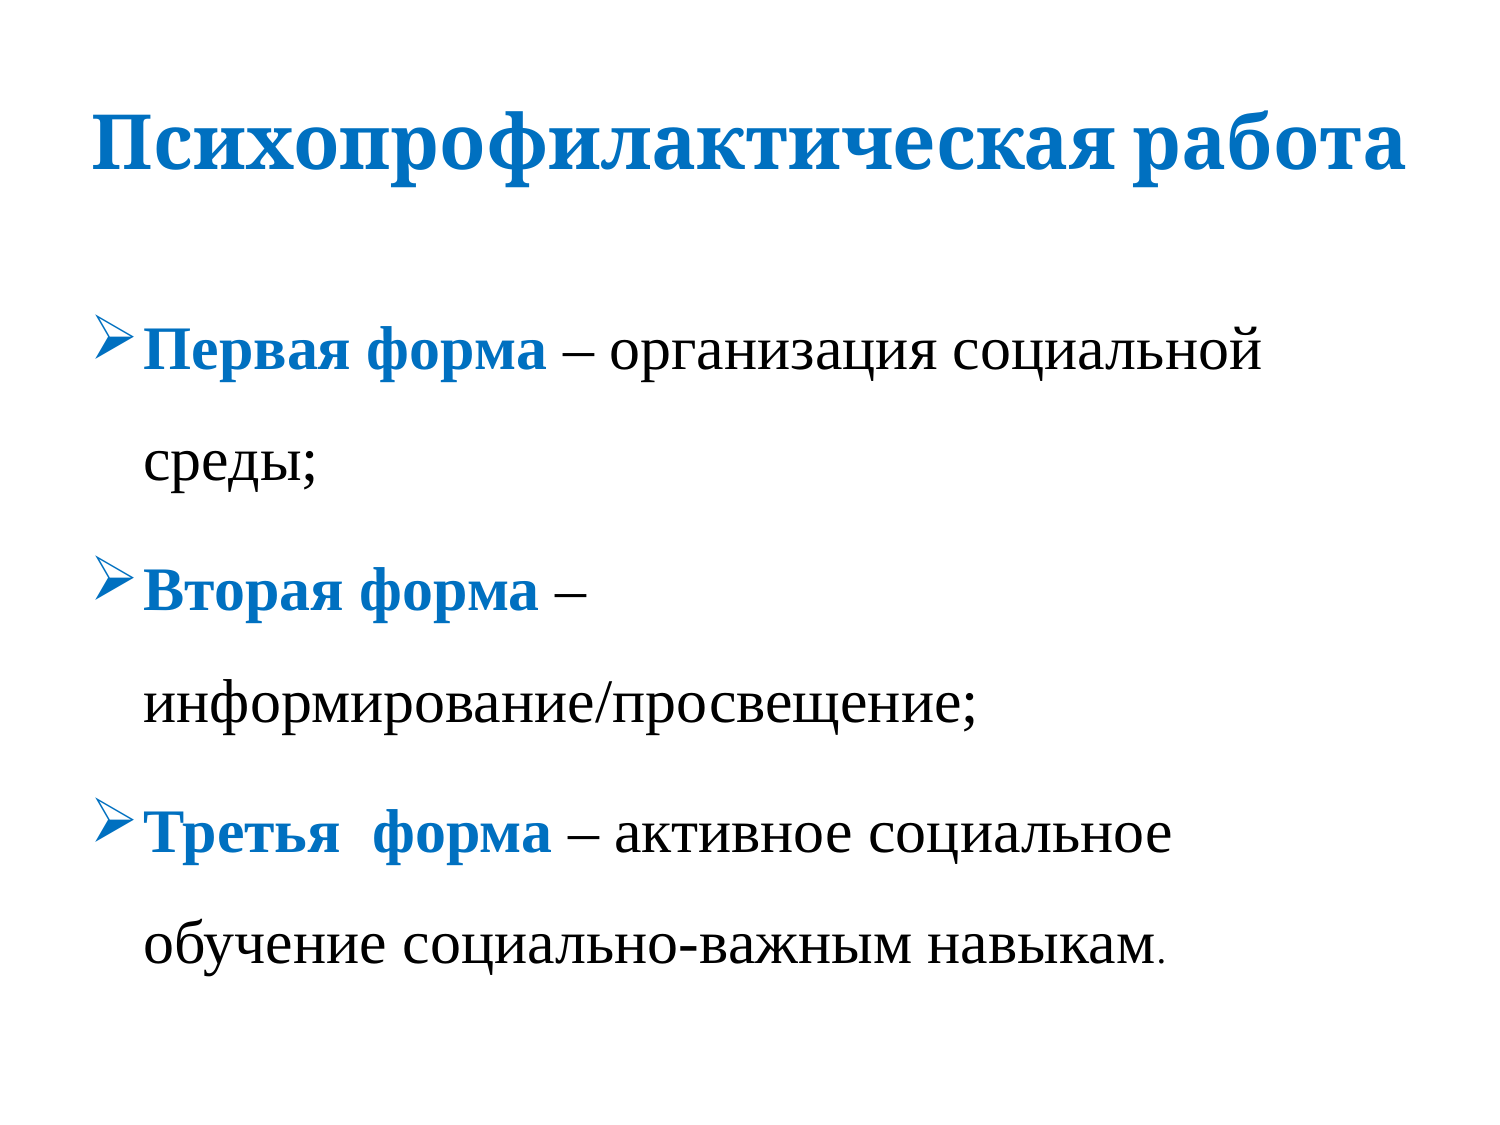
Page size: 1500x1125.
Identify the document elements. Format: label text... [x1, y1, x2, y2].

title Психопрофилактическая работа [75, 45, 1425, 233]
list Первая форма – организация социальной среды; Вторая форма – информирование/просвещение; Третья форма – активное социальное обучение социально-важным навыкам. [75, 262, 1425, 1005]
